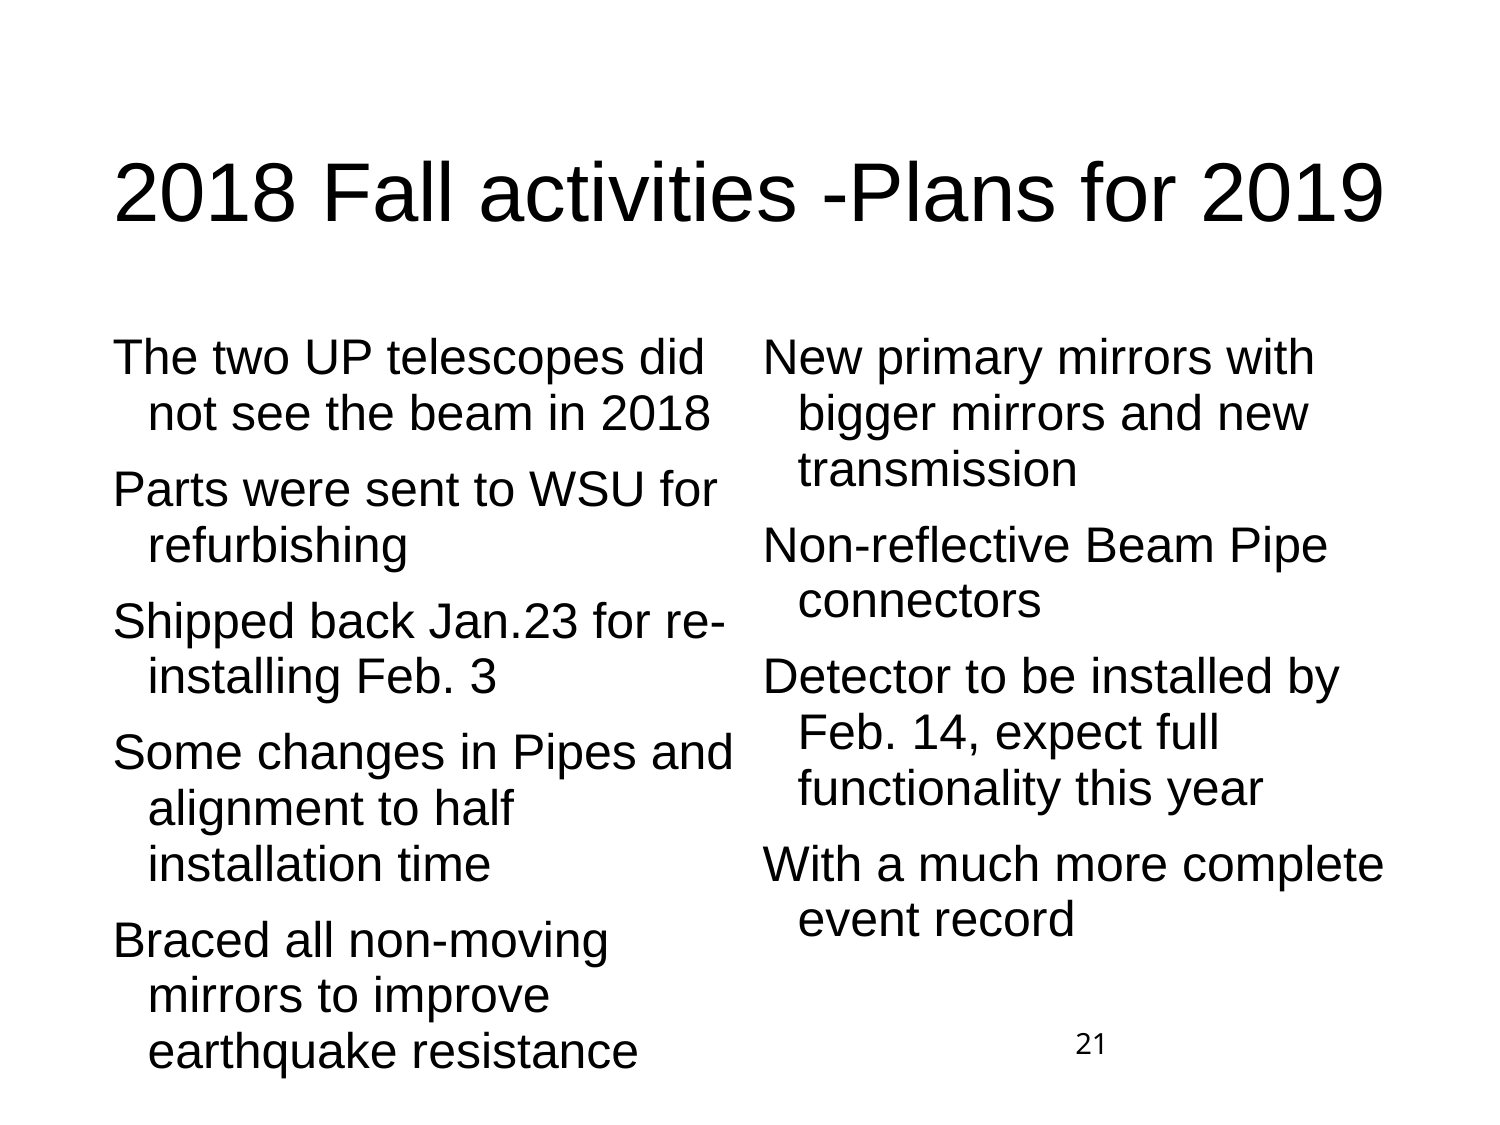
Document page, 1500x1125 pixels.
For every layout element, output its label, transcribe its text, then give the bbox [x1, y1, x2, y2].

slide_number 21 [1075, 1024, 1424, 1102]
list The two UP telescopes did not see the beam in 2018 Parts were sent to WSU for refurbishing Shipped back Jan.23 for re-installing Feb. 3 Some changes in Pipes and alignment to half installation time Braced all non-moving mirrors to improve earthquake resistance [112, 324, 738, 1000]
list New primary mirrors with bigger mirrors and new transmission Non-reflective Beam Pipe connectors Detector to be installed by Feb. 14, expect full functionality this year With a much more complete event record [762, 324, 1388, 963]
title 2018 Fall activities -Plans for 2019 [112, 99, 1388, 288]
